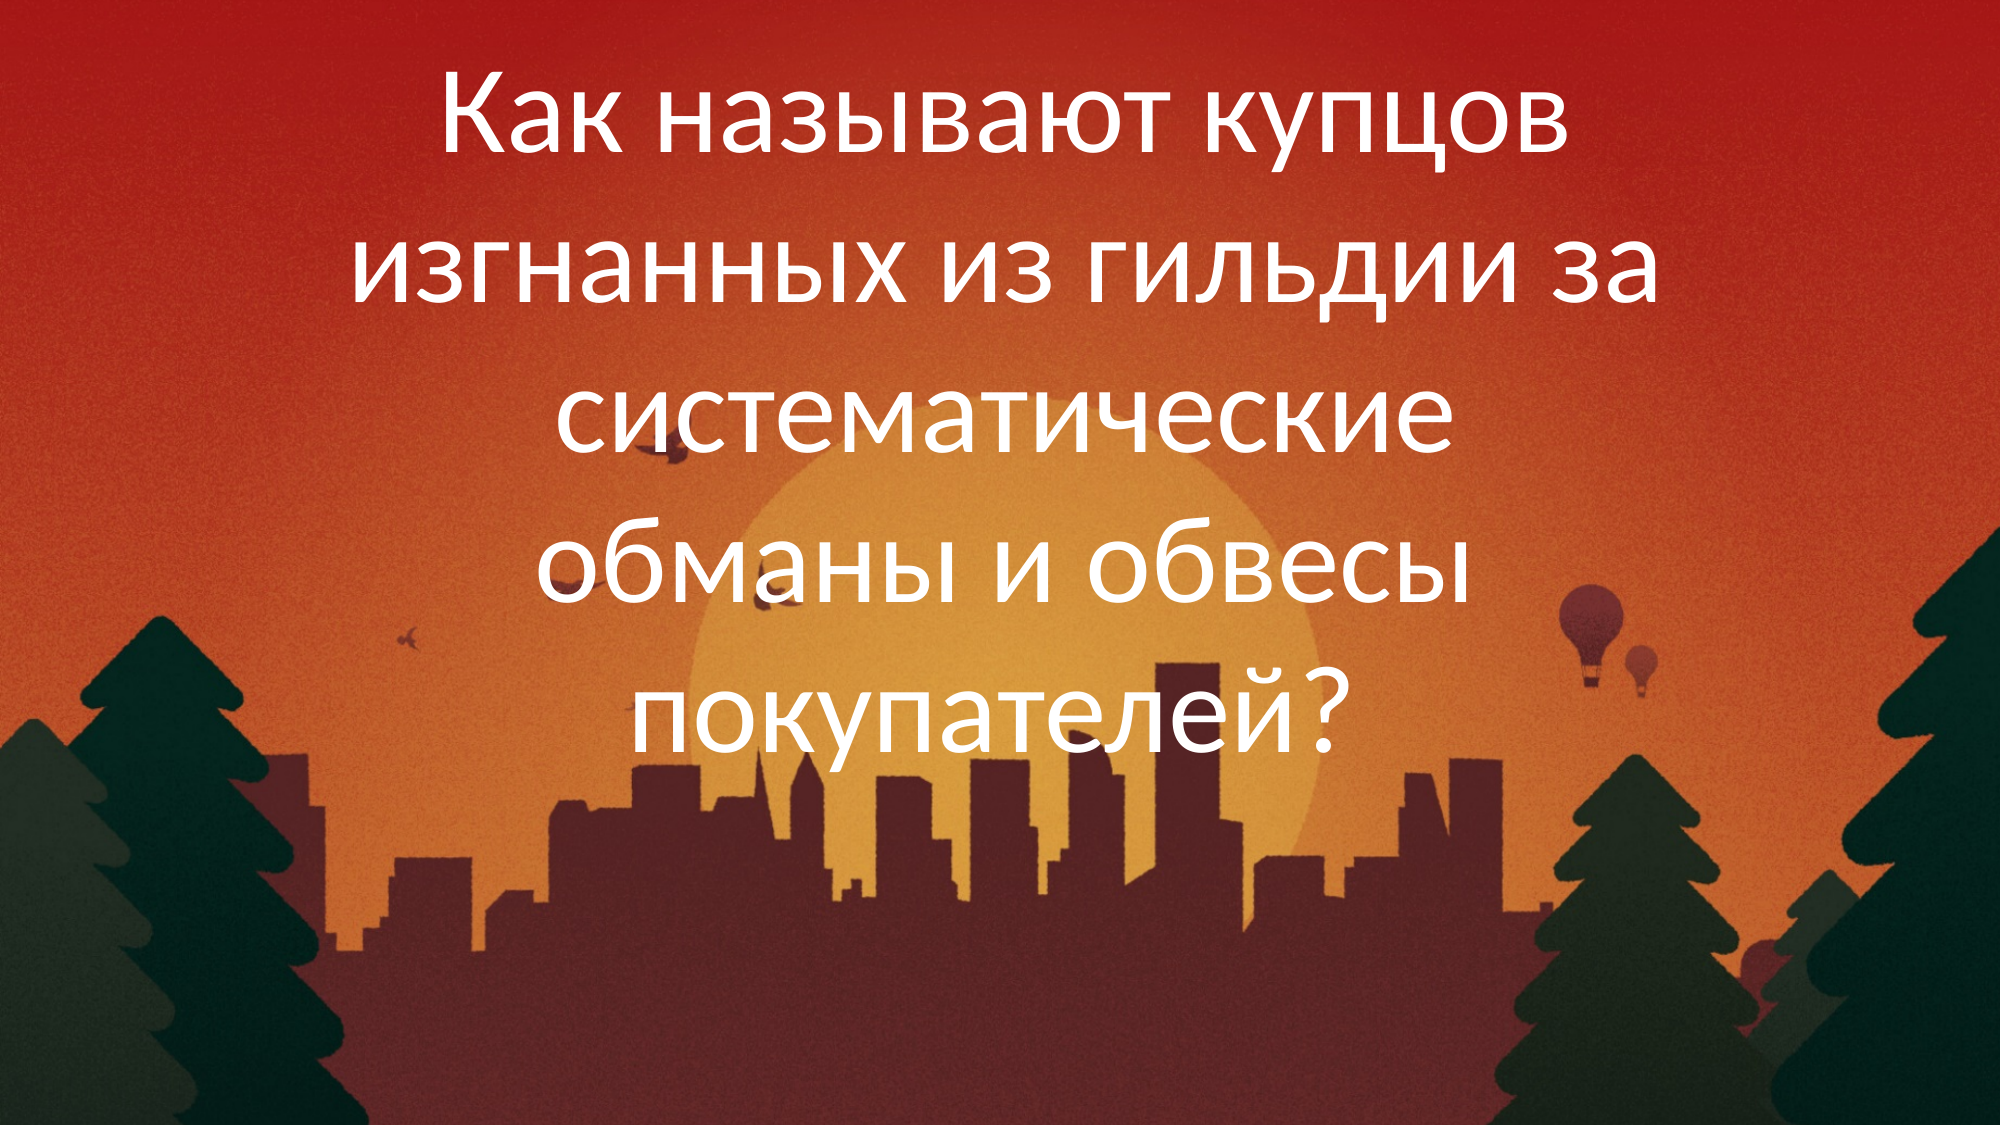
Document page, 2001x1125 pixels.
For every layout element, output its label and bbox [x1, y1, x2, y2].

list [0, 0, 2000, 1125]
